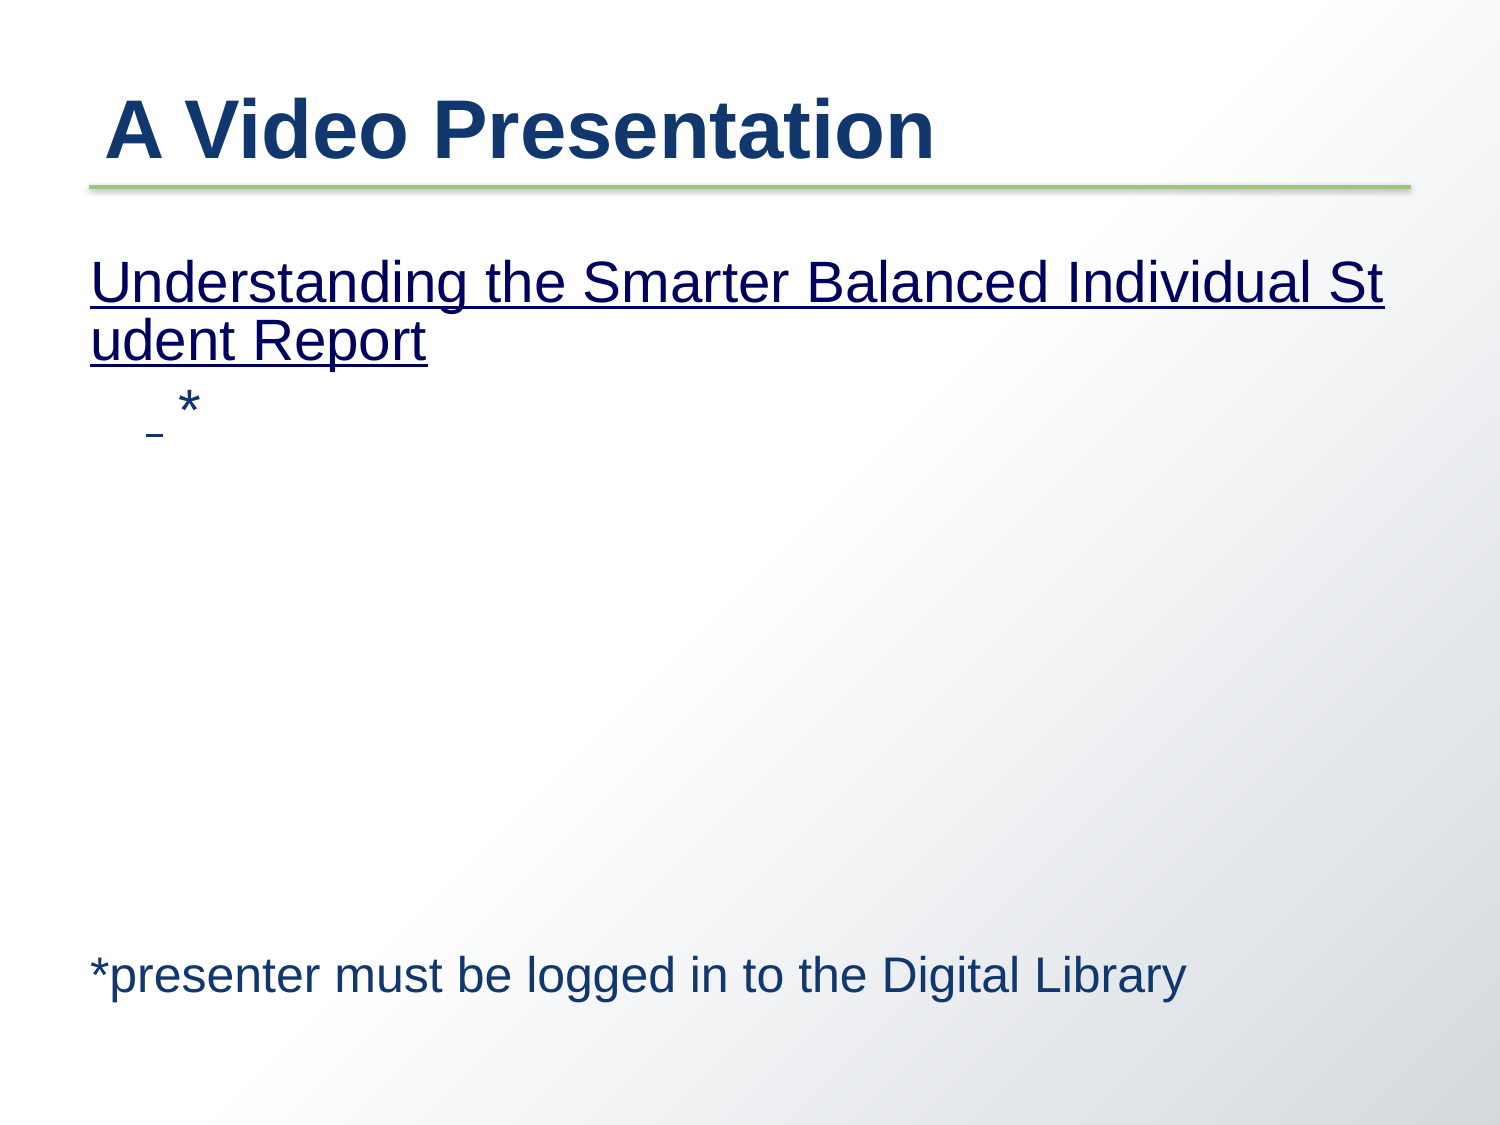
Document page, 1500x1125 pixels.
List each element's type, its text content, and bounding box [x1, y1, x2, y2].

list Understanding the Smarter Balanced Individual Student Report * *presenter must be logged in to the Digital Library [75, 236, 1425, 1005]
title A Video Presentation [89, 90, 1411, 183]
